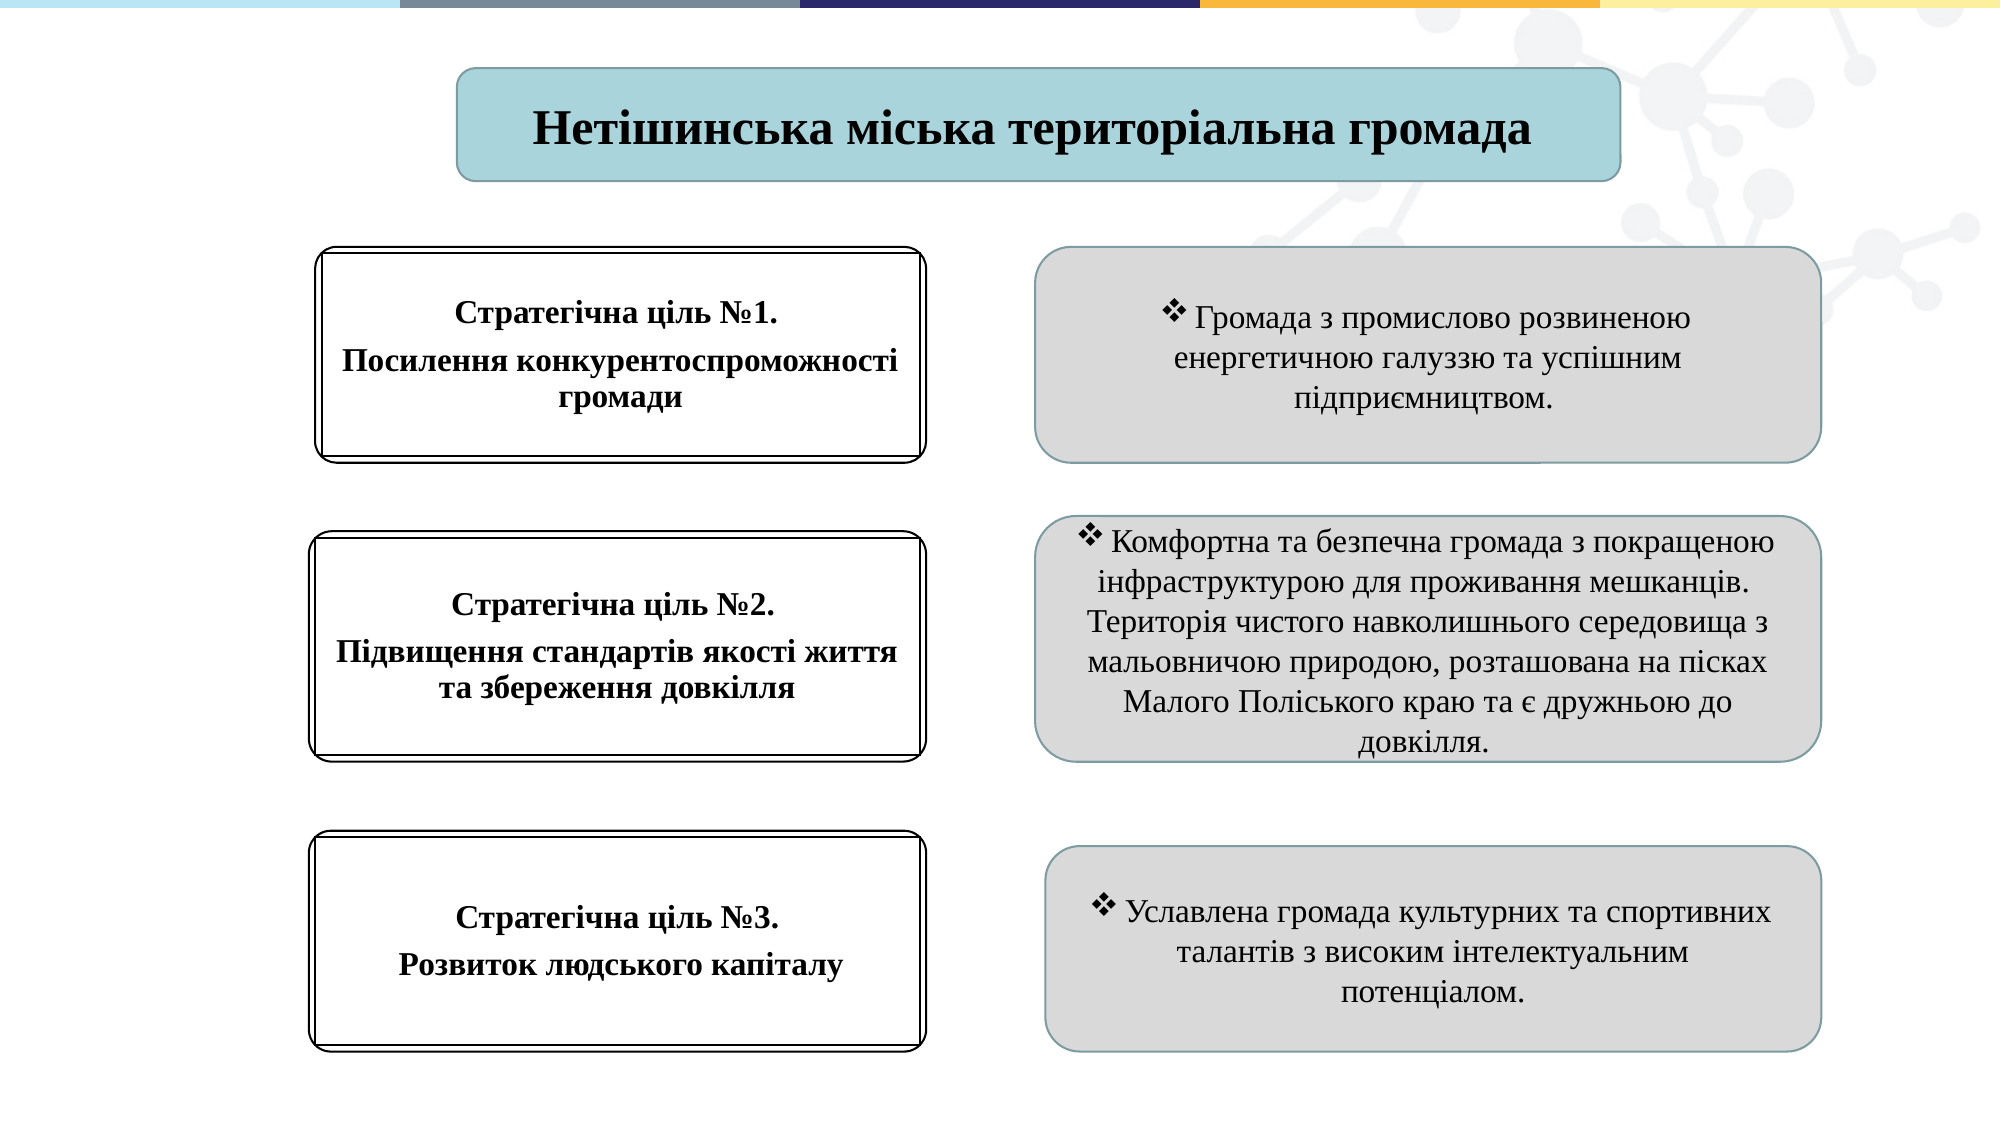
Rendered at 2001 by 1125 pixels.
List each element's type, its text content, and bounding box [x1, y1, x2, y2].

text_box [315, 246, 927, 463]
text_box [308, 830, 927, 1052]
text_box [308, 531, 927, 762]
text_box Нетішинська міська територіальна громада [455, 67, 1622, 183]
text_box Уславлена громада культурних та спортивних талантів з високим інтелектуальним потенціалом. [1044, 845, 1823, 1053]
text_box Комфортна та безпечна громада з покращеною інфраструктурою для проживання мешканців. Територія чистого навколишнього середовища з мальовничою природою, розташована на пісках Малого Поліського краю та є дружньою до довкілля. [1034, 514, 1823, 763]
picture [0, 0, 2000, 494]
text_box Громада з промислово розвиненою енергетичною галуззю та успішним підприємництвом. [1034, 245, 1823, 464]
